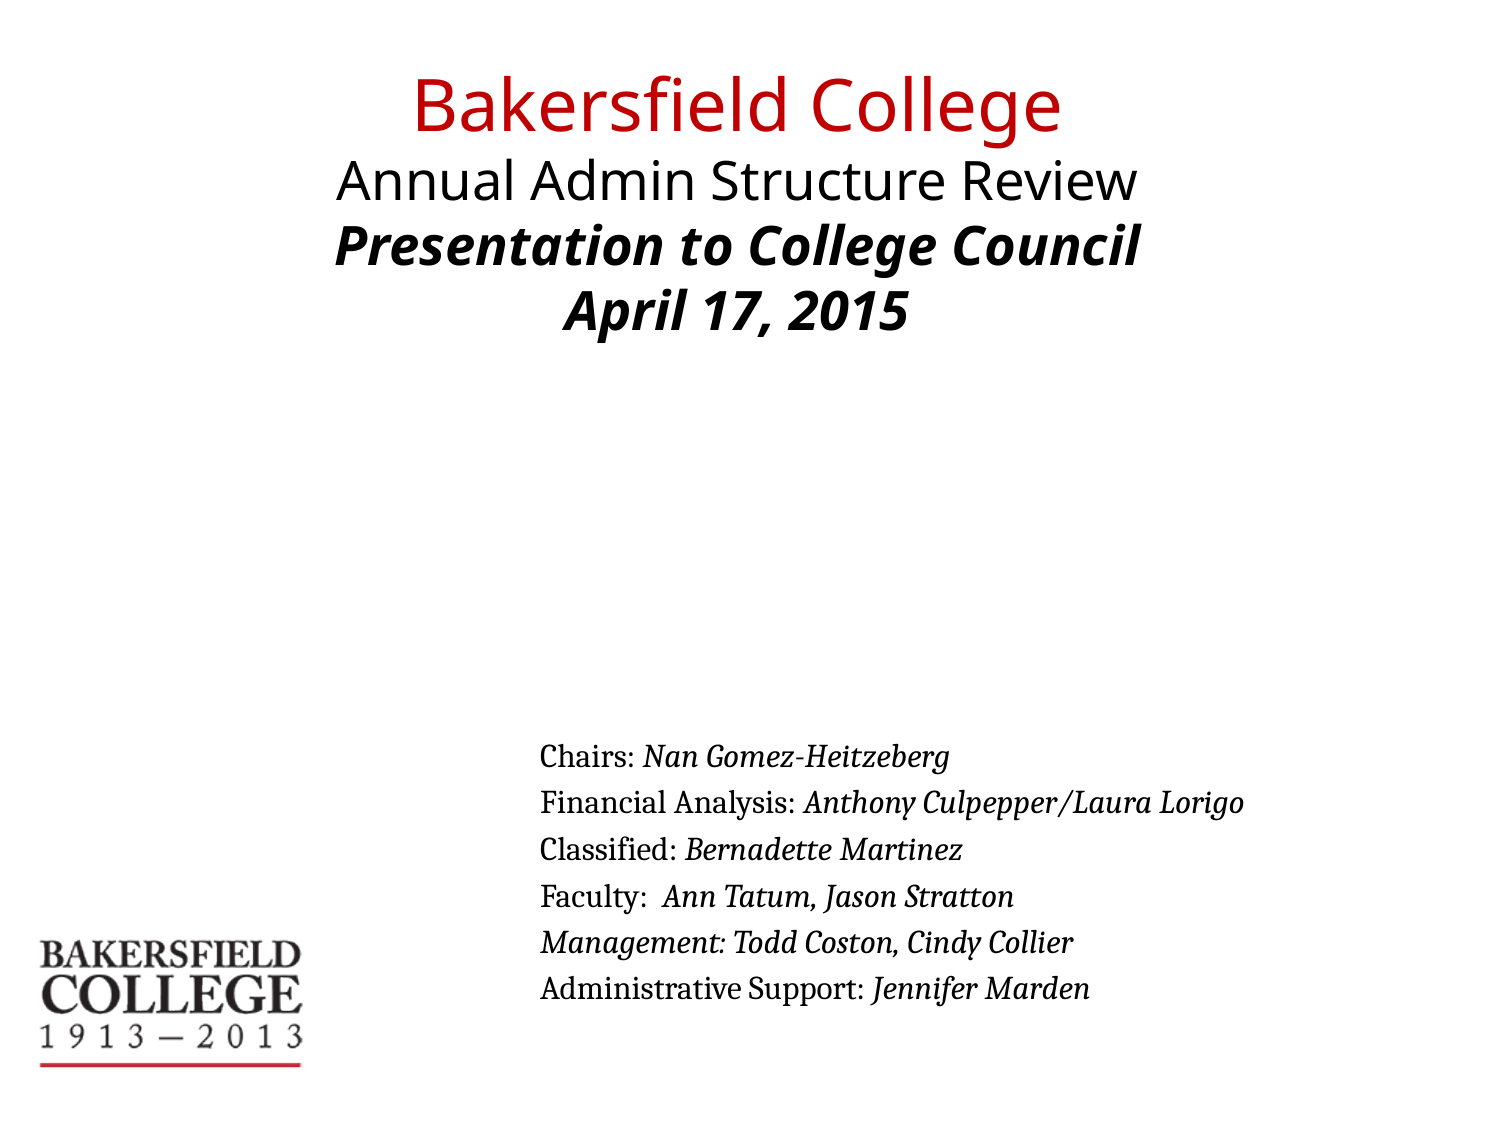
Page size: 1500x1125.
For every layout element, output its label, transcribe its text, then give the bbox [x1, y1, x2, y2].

subtitle Chairs: Nan Gomez-Heitzeberg Financial Analysis: Anthony Culpepper/Laura Lorigo Classified: Bernadette Martinez Faculty: Ann Tatum, Jason Stratton Management: Todd Coston, Cindy Collier Administrative Support: Jennifer Marden [525, 675, 1463, 1063]
title Bakersfield College Annual Admin Structure Review Presentation to College Council April 17, 2015 [75, 50, 1400, 350]
picture [24, 924, 323, 1082]
